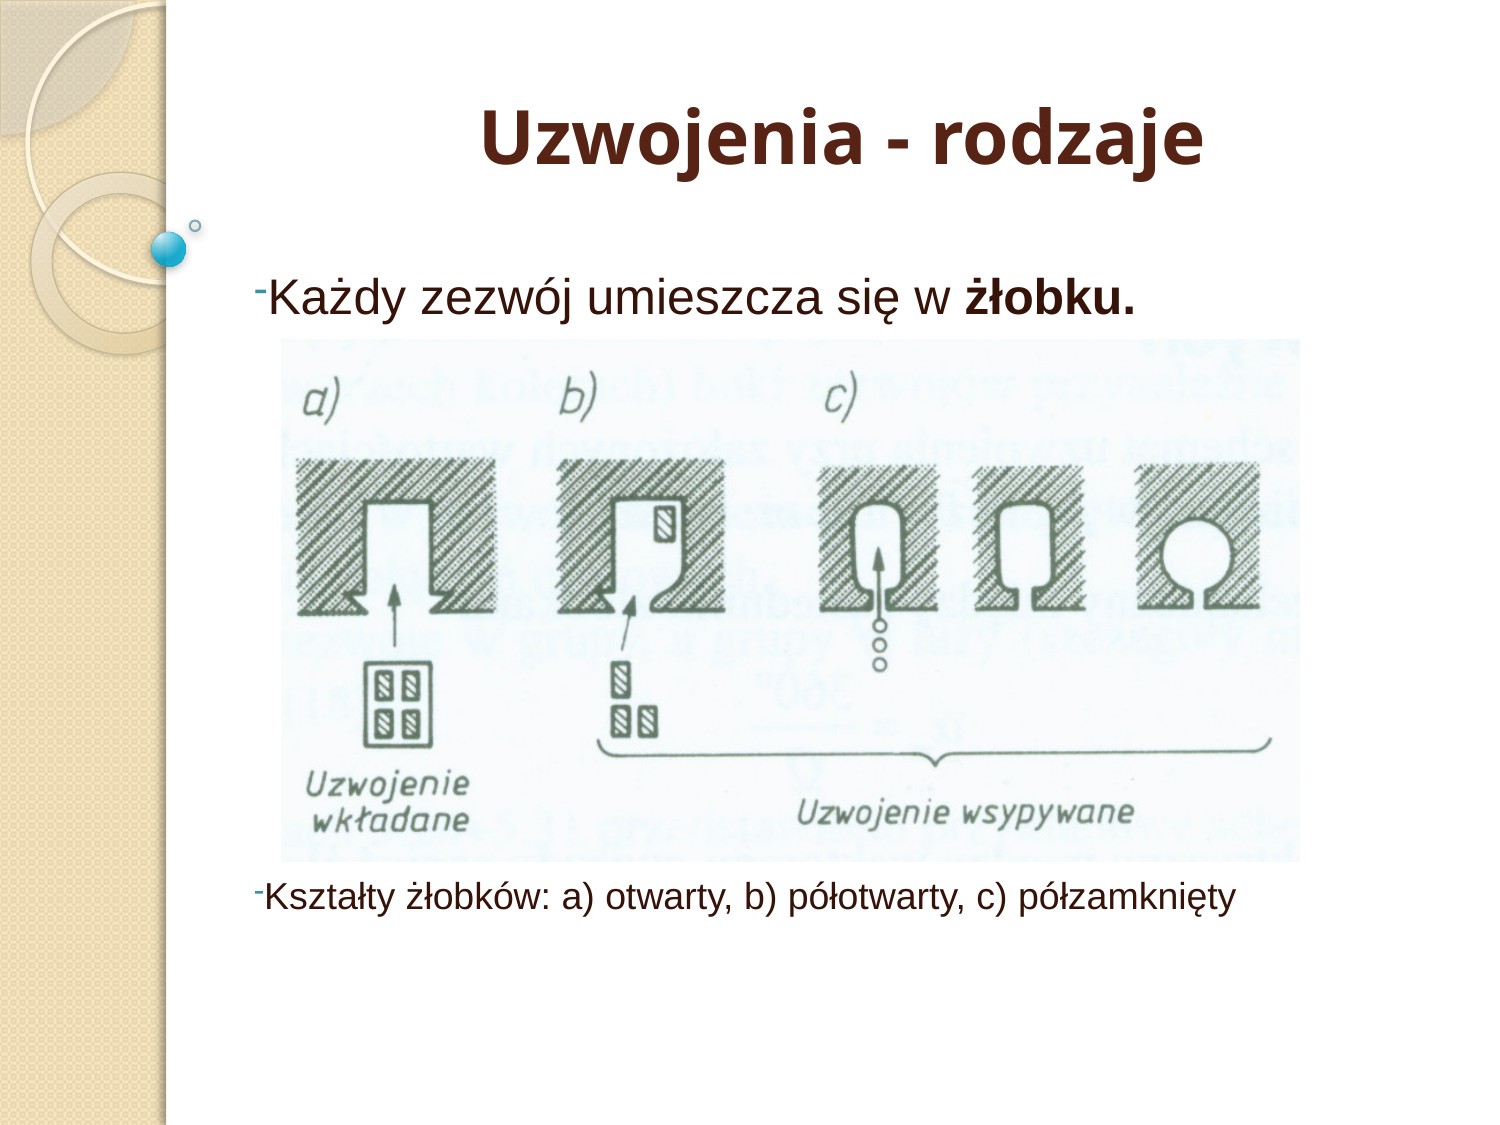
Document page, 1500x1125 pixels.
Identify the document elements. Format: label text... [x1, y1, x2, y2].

title Uzwojenia - rodzaje [234, 35, 1450, 188]
subtitle Każdy zezwój umieszcza się w żłobku. Kształty żłobków: a) otwarty, b) półotwarty, c) półzamknięty [234, 234, 1450, 1043]
picture [280, 339, 1301, 863]
